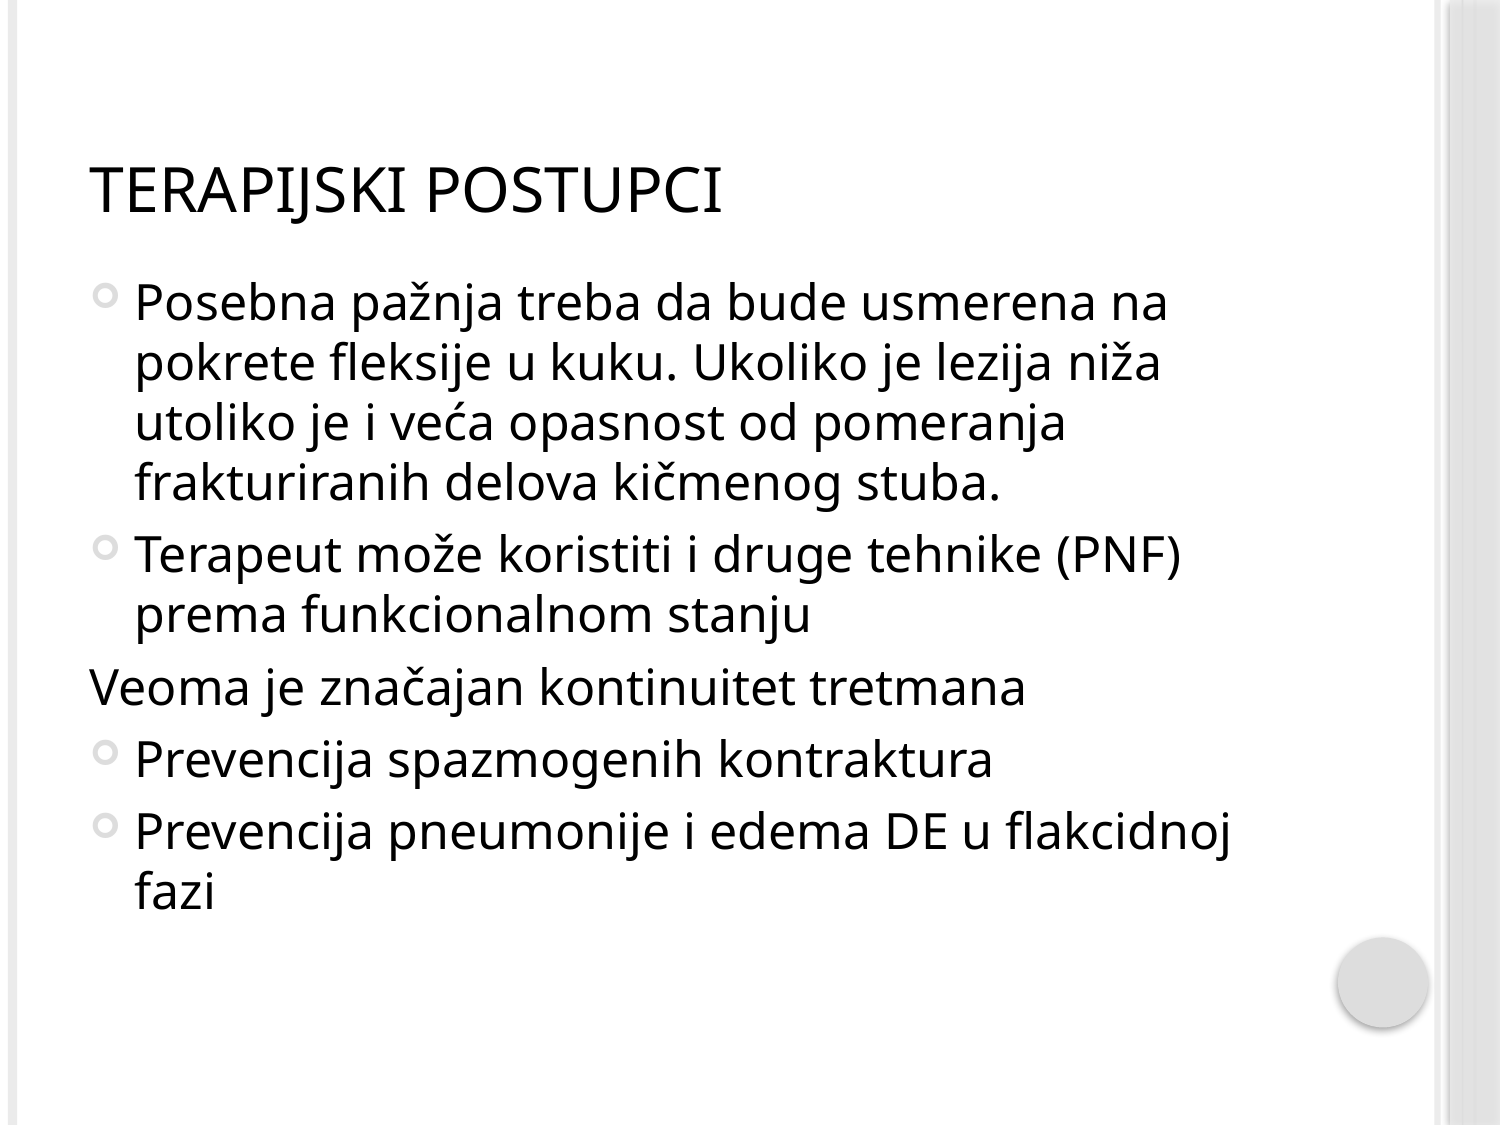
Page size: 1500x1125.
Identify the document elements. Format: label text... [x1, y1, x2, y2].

list Posebna pažnja treba da bude usmerena na pokrete fleksije u kuku. Ukoliko je lezija niža utoliko je i veća opasnost od pomeranja frakturiranih delova kičmenog stuba. Terapeut može koristiti i druge tehnike (PNF) prema funkcionalnom stanju Veoma je značajan kontinuitet tretmana Prevencija spazmogenih kontraktura Prevencija pneumonije i edema DE u flakcidnoj fazi [75, 262, 1300, 1062]
title Terapijski postupci [75, 45, 1300, 233]
